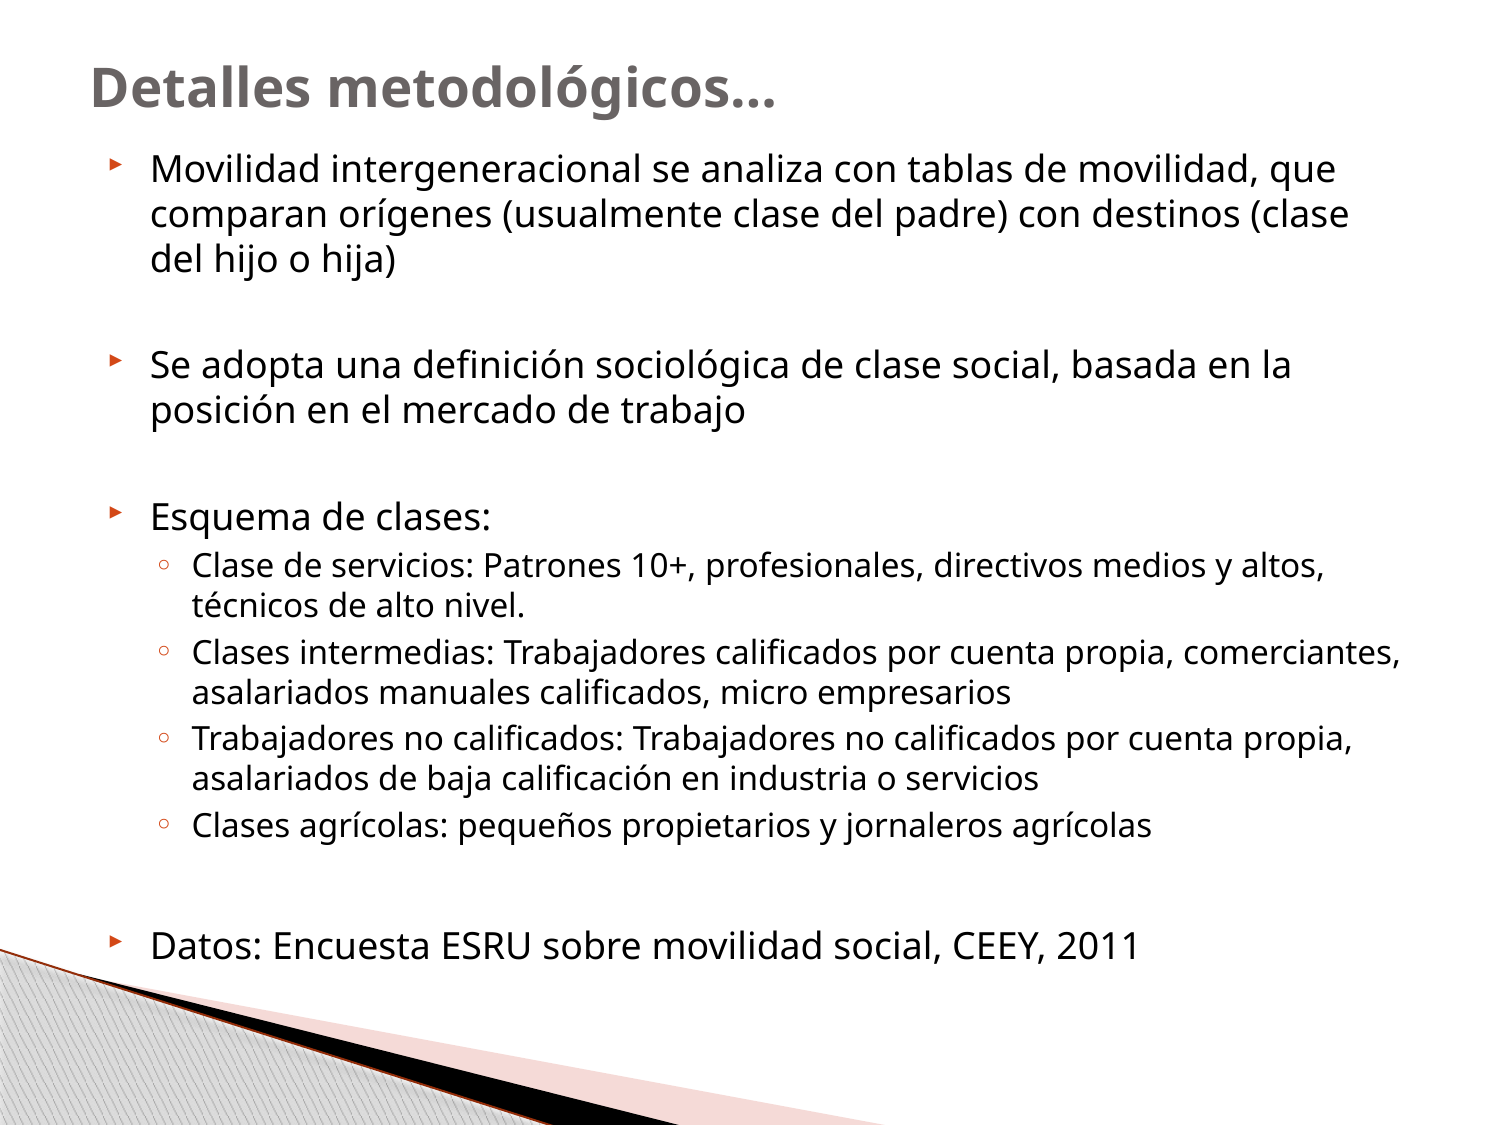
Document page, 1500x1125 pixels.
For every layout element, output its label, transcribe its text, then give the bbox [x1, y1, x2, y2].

title Detalles metodológicos… [75, 45, 1425, 126]
list Movilidad intergeneracional se analiza con tablas de movilidad, que comparan orígenes (usualmente clase del padre) con destinos (clase del hijo o hija) Se adopta una definición sociológica de clase social, basada en la posición en el mercado de trabajo Esquema de clases: Clase de servicios: Patrones 10+, profesionales, directivos medios y altos, técnicos de alto nivel. Clases intermedias: Trabajadores calificados por cuenta propia, comerciantes, asalariados manuales calificados, micro empresarios Trabajadores no calificados: Trabajadores no calificados por cuenta propia, asalariados de baja calificación en industria o servicios Clases agrícolas: pequeños propietarios y jornaleros agrícolas Datos: Encuesta ESRU sobre movilidad social, CEEY, 2011 [75, 137, 1425, 1012]
